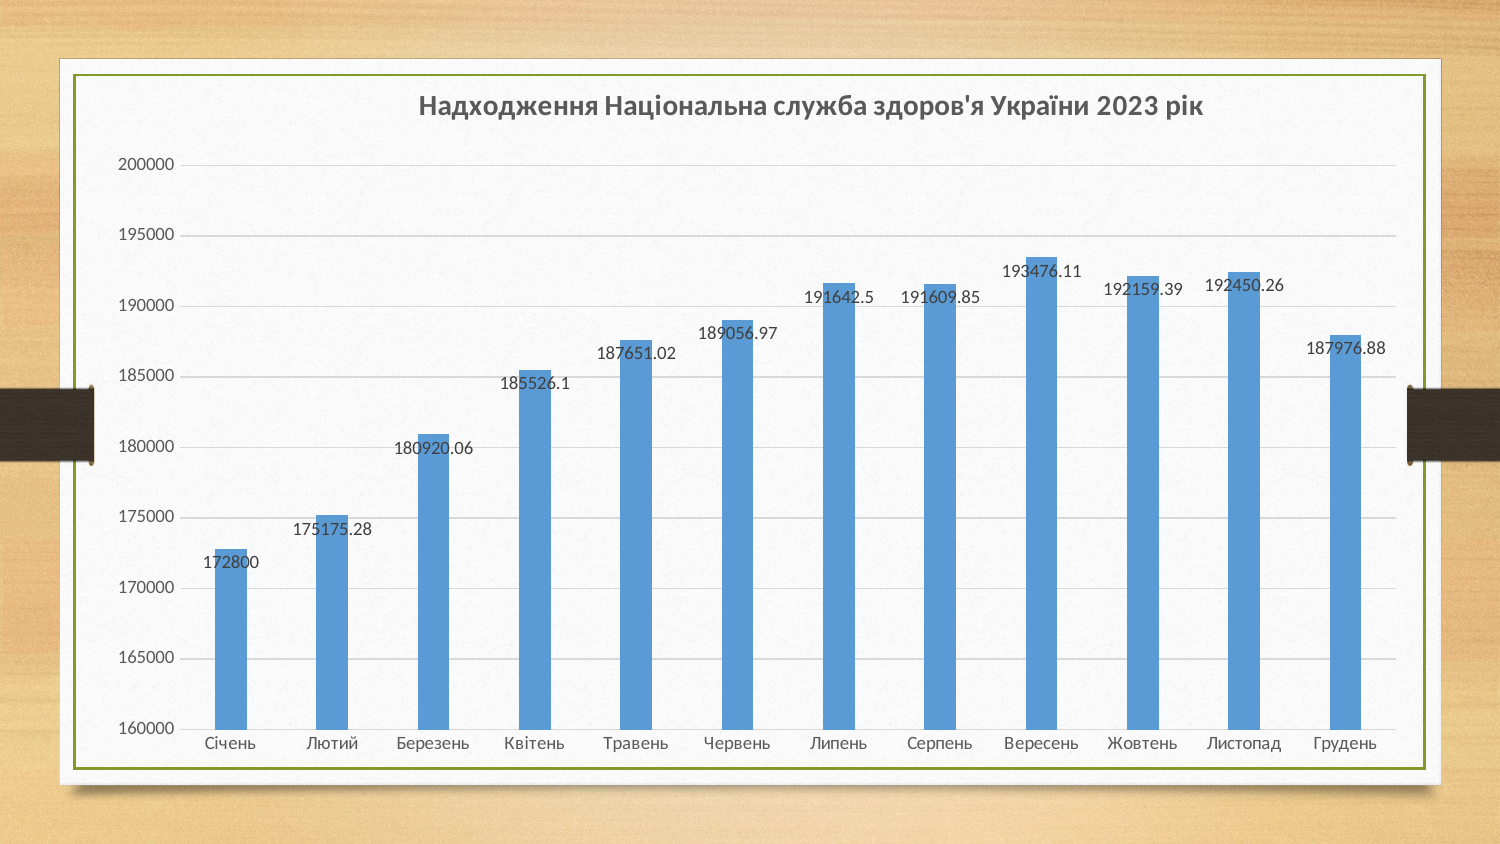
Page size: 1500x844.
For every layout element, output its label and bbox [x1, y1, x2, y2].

picture [0, 0, 1500, 844]
chart [90, 72, 1424, 769]
